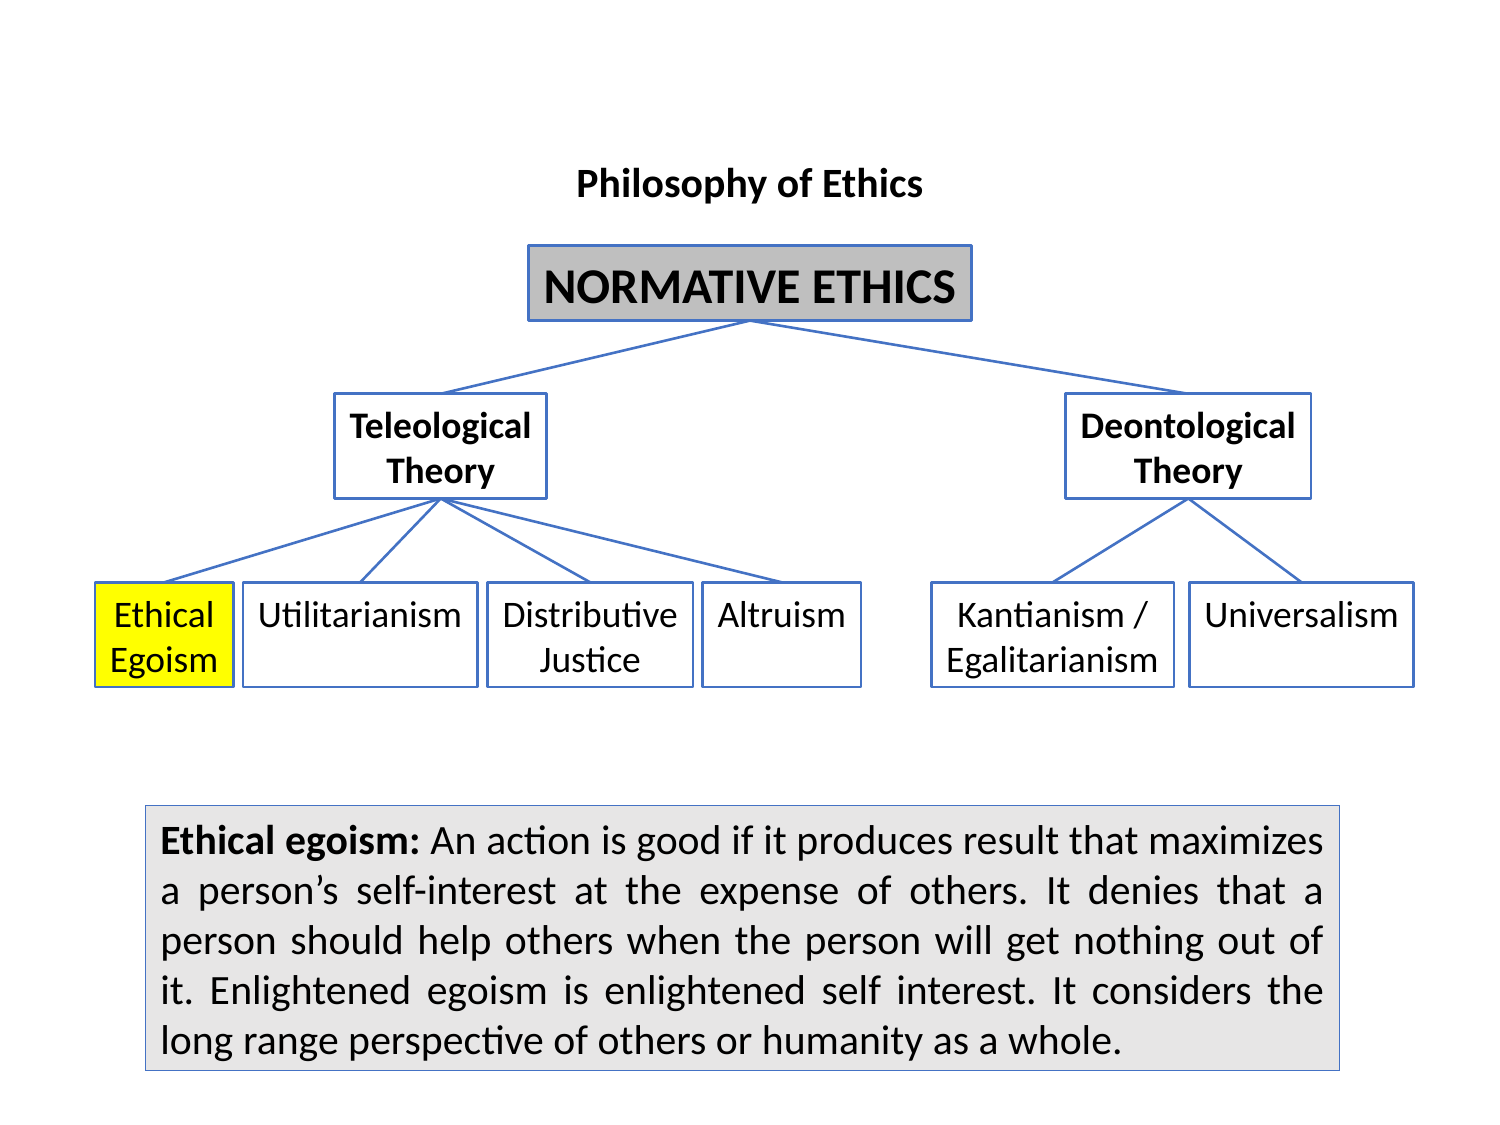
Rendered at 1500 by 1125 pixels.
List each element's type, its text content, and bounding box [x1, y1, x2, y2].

text_box Ethical egoism: An action is good if it produces result that maximizes a person’s self-interest at the expense of others. It denies that a person should help others when the person will get nothing out of it. Enlightened egoism is enlightened self interest. It considers the long range perspective of others or humanity as a whole. [145, 805, 1340, 1071]
text_box Kantianism / Egalitarianism [931, 582, 1174, 687]
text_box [1052, 499, 1188, 583]
text_box Deontological Theory [1065, 393, 1311, 499]
text_box Teleological Theory [334, 393, 547, 499]
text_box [1188, 499, 1302, 583]
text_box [749, 321, 1189, 394]
text_box Utilitarianism [243, 583, 478, 687]
text_box NORMATIVE ETHICS [528, 245, 972, 321]
text_box Ethical Egoism [94, 582, 234, 687]
text_box Distributive Justice [487, 583, 693, 687]
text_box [164, 499, 360, 583]
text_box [360, 499, 440, 583]
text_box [440, 499, 782, 583]
text_box Altruism [702, 582, 862, 687]
text_box Philosophy of Ethics [145, 148, 1355, 213]
text_box Universalism [1189, 582, 1414, 687]
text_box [440, 321, 749, 394]
